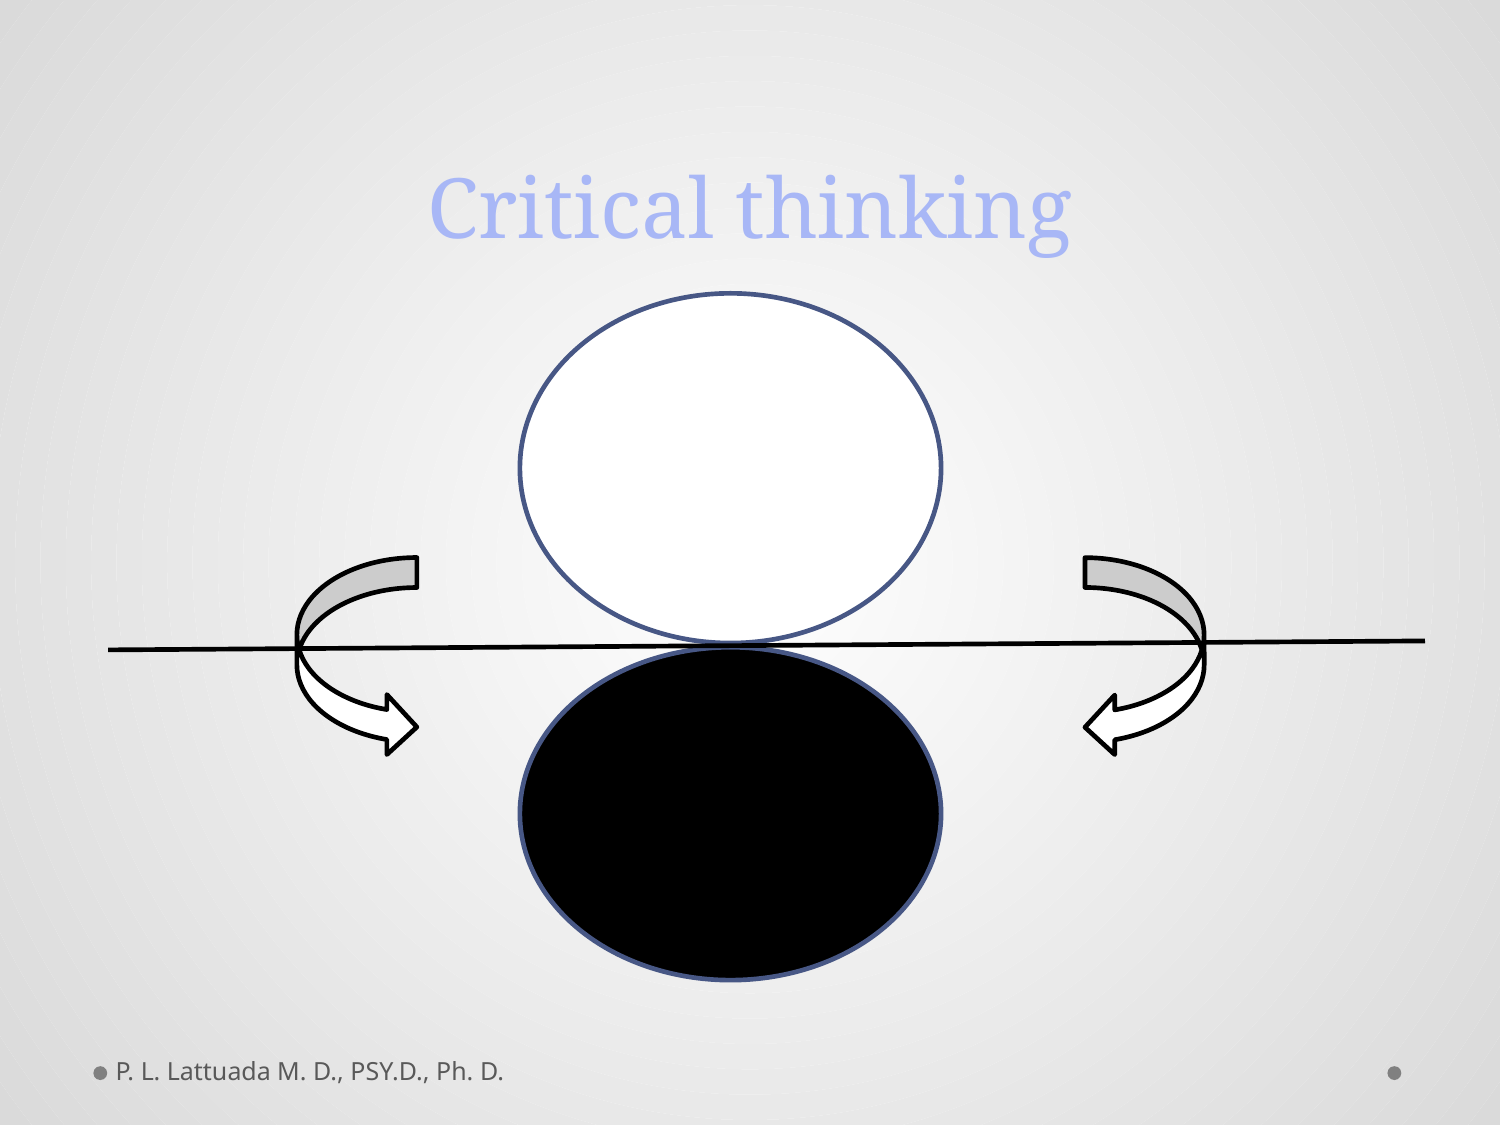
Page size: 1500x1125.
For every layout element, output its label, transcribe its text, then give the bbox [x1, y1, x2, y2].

text_box [1082, 555, 1207, 639]
title Critical thinking [75, 0, 1425, 262]
text_box [294, 658, 420, 757]
list [75, 262, 1425, 1005]
text_box [1082, 658, 1207, 757]
text_box [517, 290, 944, 639]
text_box [294, 555, 420, 639]
footer P. L. Lattuada M. D., PSY.D., Ph. D. [108, 1042, 576, 1103]
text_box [107, 640, 1426, 651]
text_box [517, 658, 944, 983]
